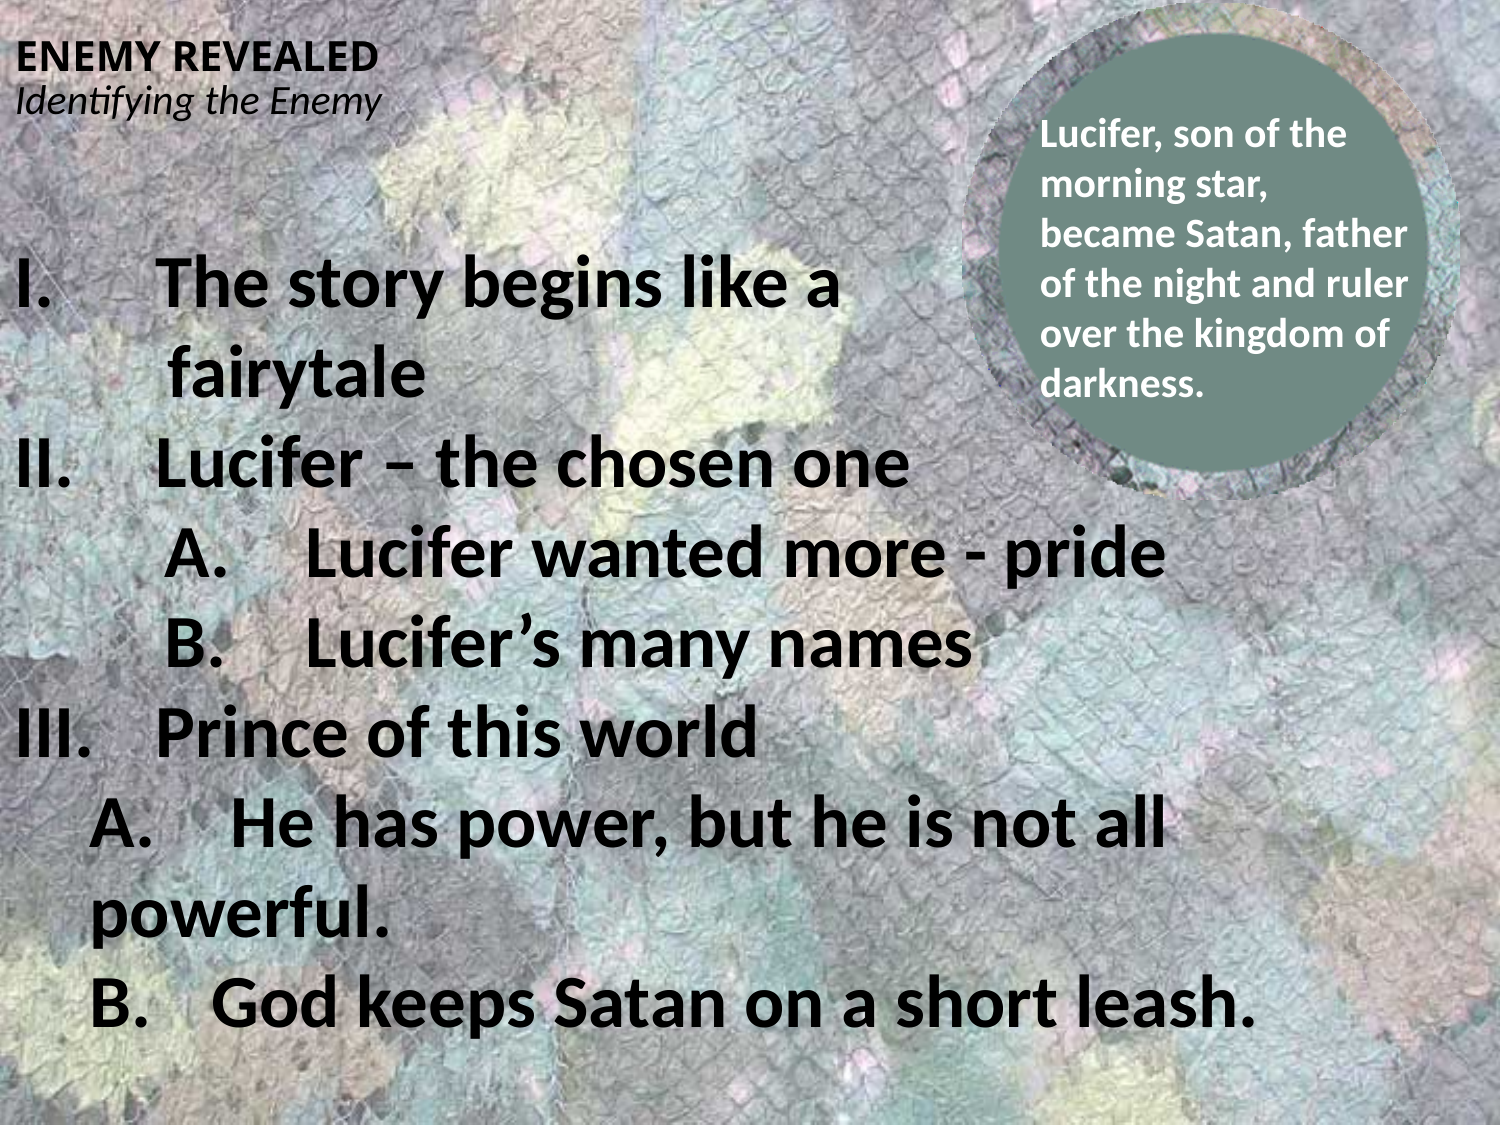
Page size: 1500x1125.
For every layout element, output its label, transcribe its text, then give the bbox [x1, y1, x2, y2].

text_box ENEMY REVEALED [0, 22, 957, 88]
picture [0, 0, 1500, 1125]
text_box The story begins like a fairytale Lucifer – the chosen one Lucifer wanted more - pride Lucifer’s many names Prince of this world He has power, but he is not all powerful. God keeps Satan on a short leash. [0, 224, 1488, 1050]
text_box Identifying the Enemy [0, 65, 838, 131]
